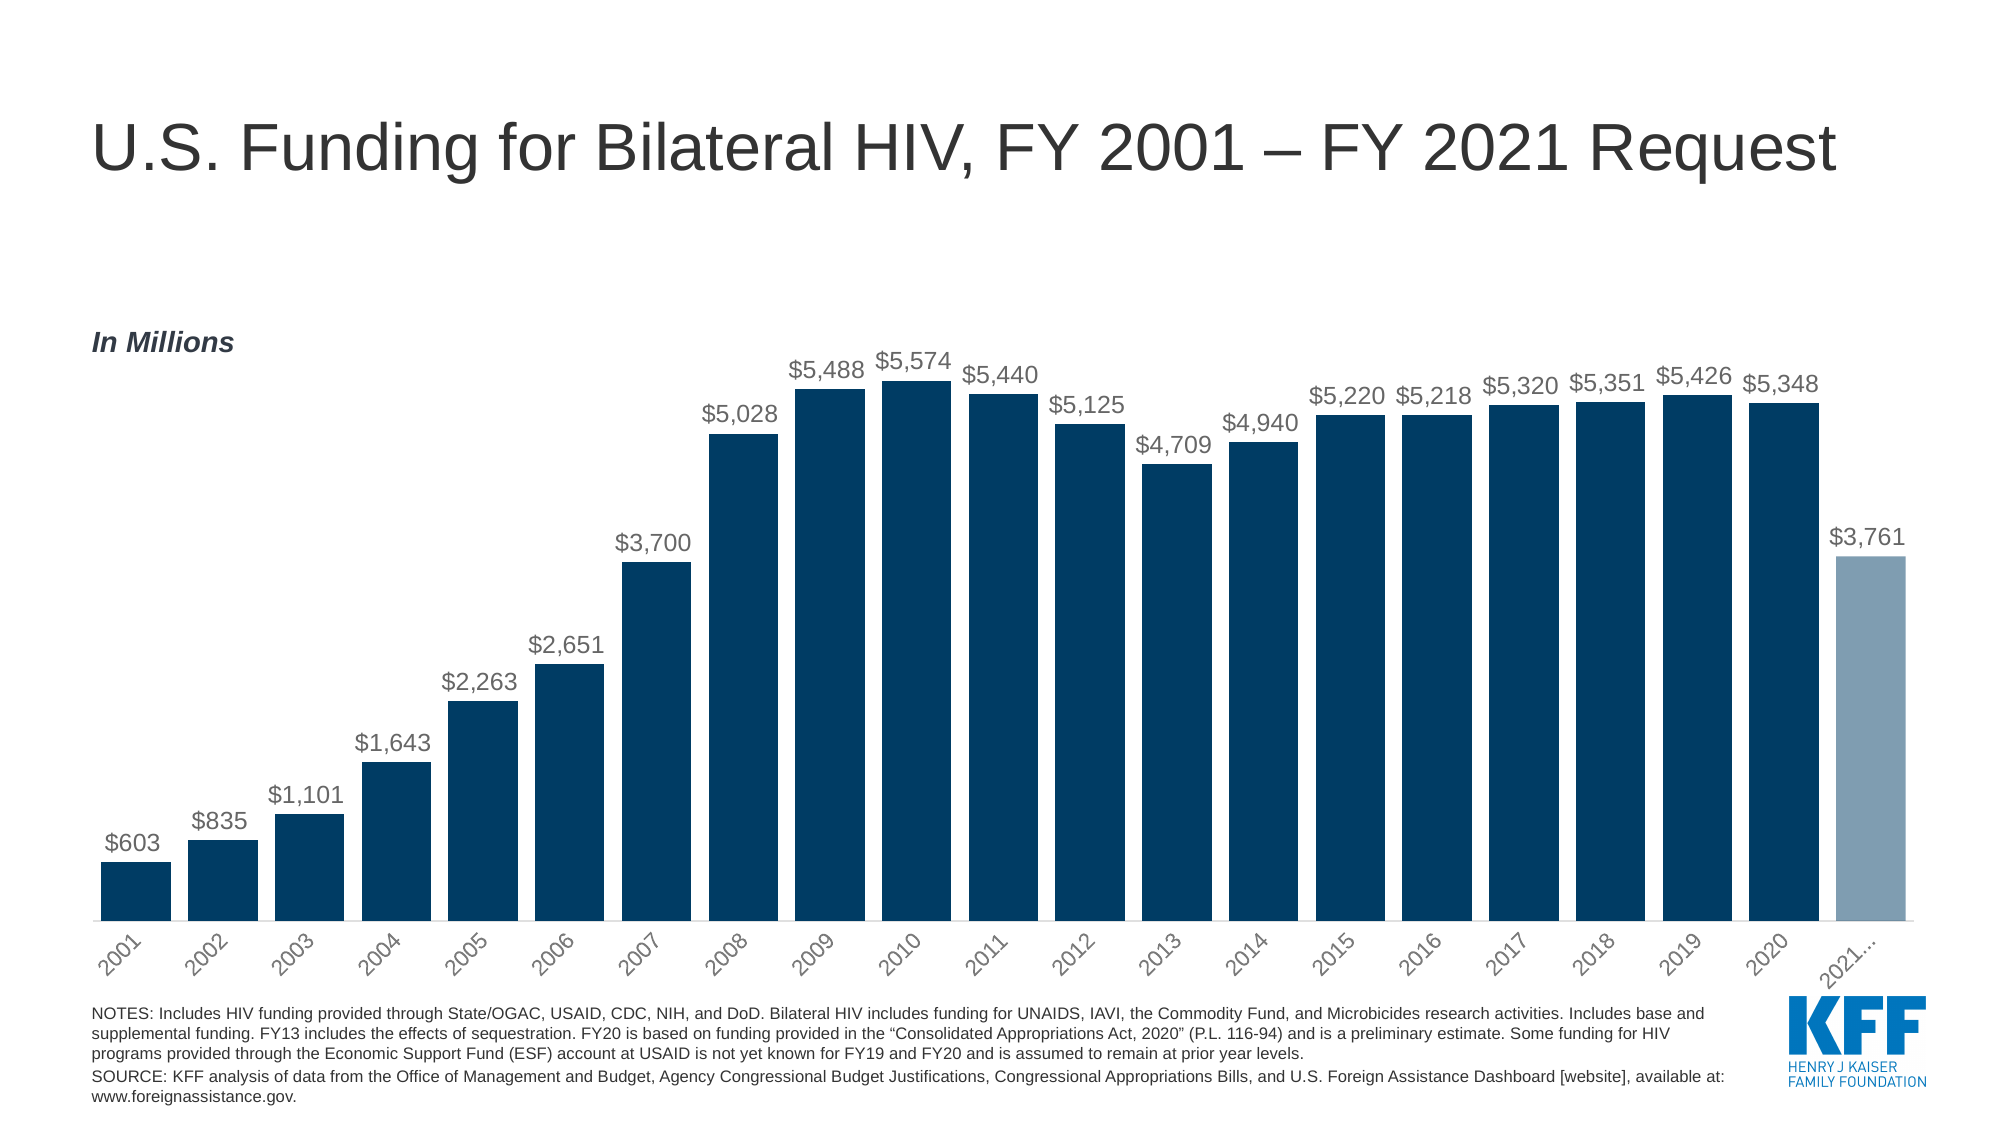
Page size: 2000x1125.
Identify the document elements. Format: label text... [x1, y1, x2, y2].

chart [75, 313, 1925, 994]
picture [1789, 996, 1926, 1087]
list NOTES: Includes HIV funding provided through State/OGAC, USAID, CDC, NIH, and DoD. Bilateral HIV includes funding for UNAIDS, IAVI, the Commodity Fund, and Microbicides research activities. Includes base and supplemental funding. FY13 includes the effects of sequestration. FY20 is based on funding provided in the “Consolidated Appropriations Act, 2020” (P.L. 116-94) and is a preliminary estimate. Some funding for HIV programs provided through the Economic Support Fund (ESF) account at USAID is not yet known for FY19 and FY20 and is assumed to remain at prior year levels. SOURCE: KFF analysis of data from the Office of Management and Budget, Agency Congressional Budget Justifications, Congressional Appropriations Bills, and U.S. Foreign Assistance Dashboard [website], available at: www.foreignassistance.gov. [76, 1005, 1757, 1109]
title U.S. Funding for Bilateral HIV, FY 2001 – FY 2021 Request [76, 96, 1925, 238]
